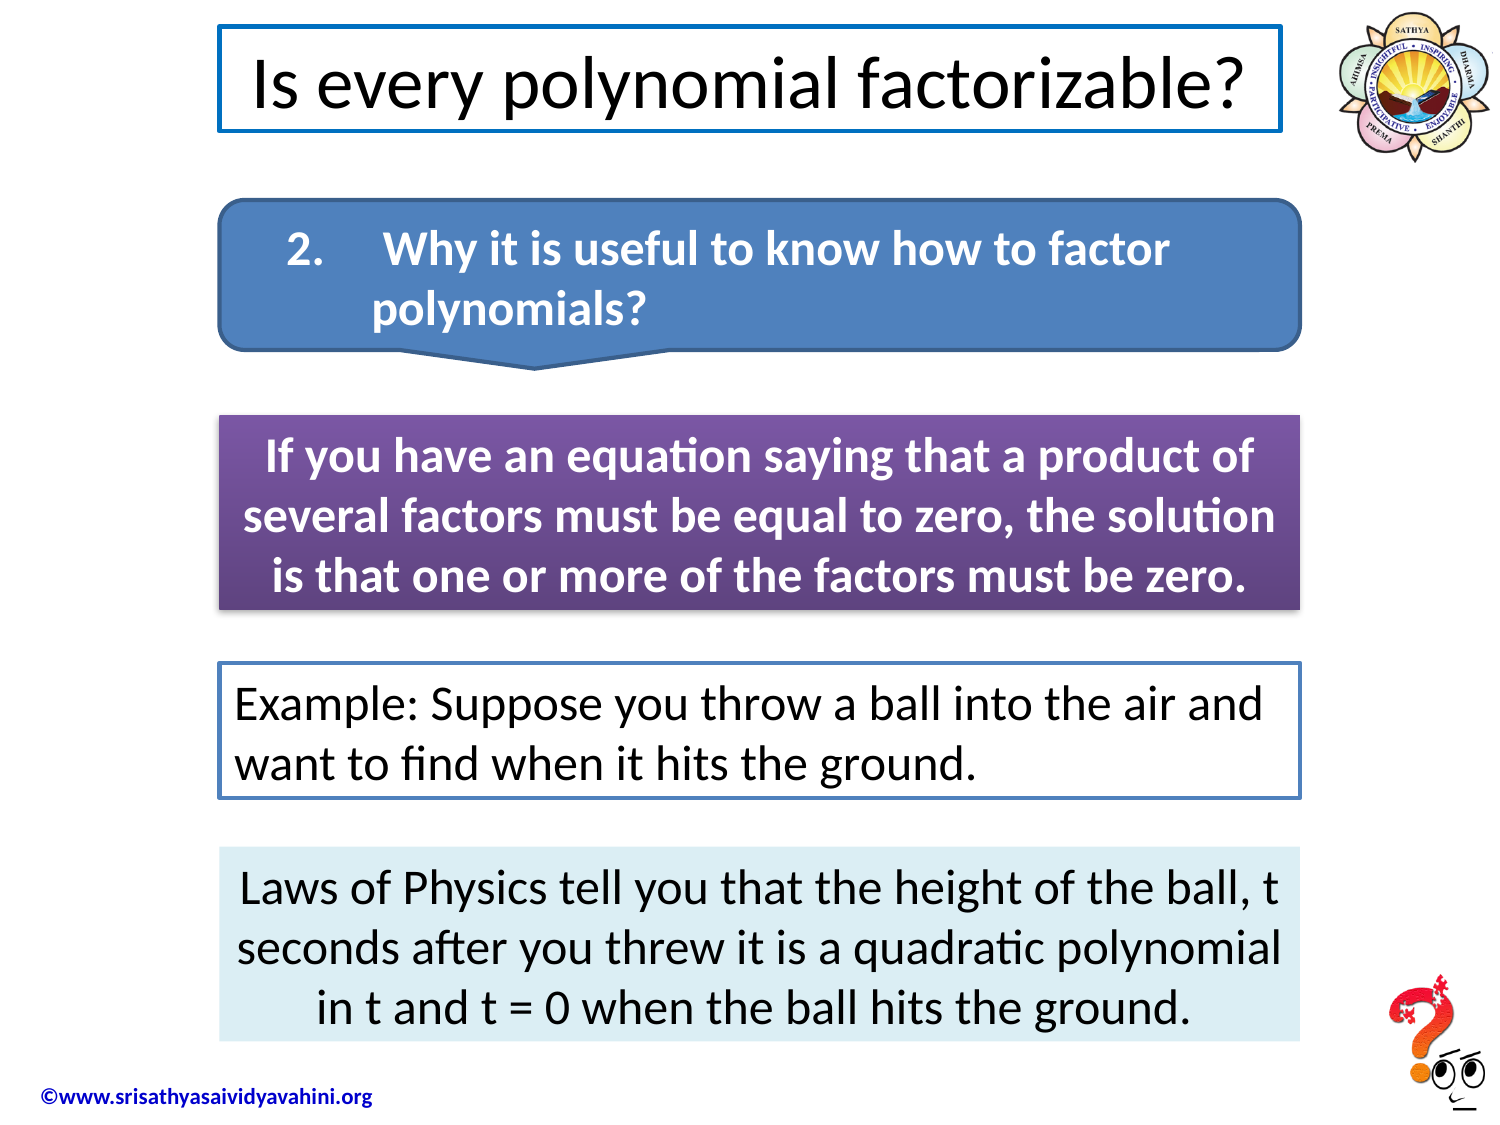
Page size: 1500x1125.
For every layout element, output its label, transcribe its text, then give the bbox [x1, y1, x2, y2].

text_box Laws of Physics tell you that the height of the ball, t seconds after you threw it is a quadratic polynomial in t and t = 0 when the ball hits the ground. [219, 846, 1300, 1042]
text_box Is every polynomial factorizable? [219, 26, 1281, 132]
picture [1350, 974, 1500, 1125]
text_box Example: Suppose you throw a ball into the air and want to find when it hits the ground. [219, 663, 1300, 798]
text_box If you have an equation saying that a product of several factors must be equal to zero, the solution is that one or more of the factors must be zero. [219, 415, 1300, 610]
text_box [219, 199, 1301, 351]
picture [1333, 8, 1493, 163]
